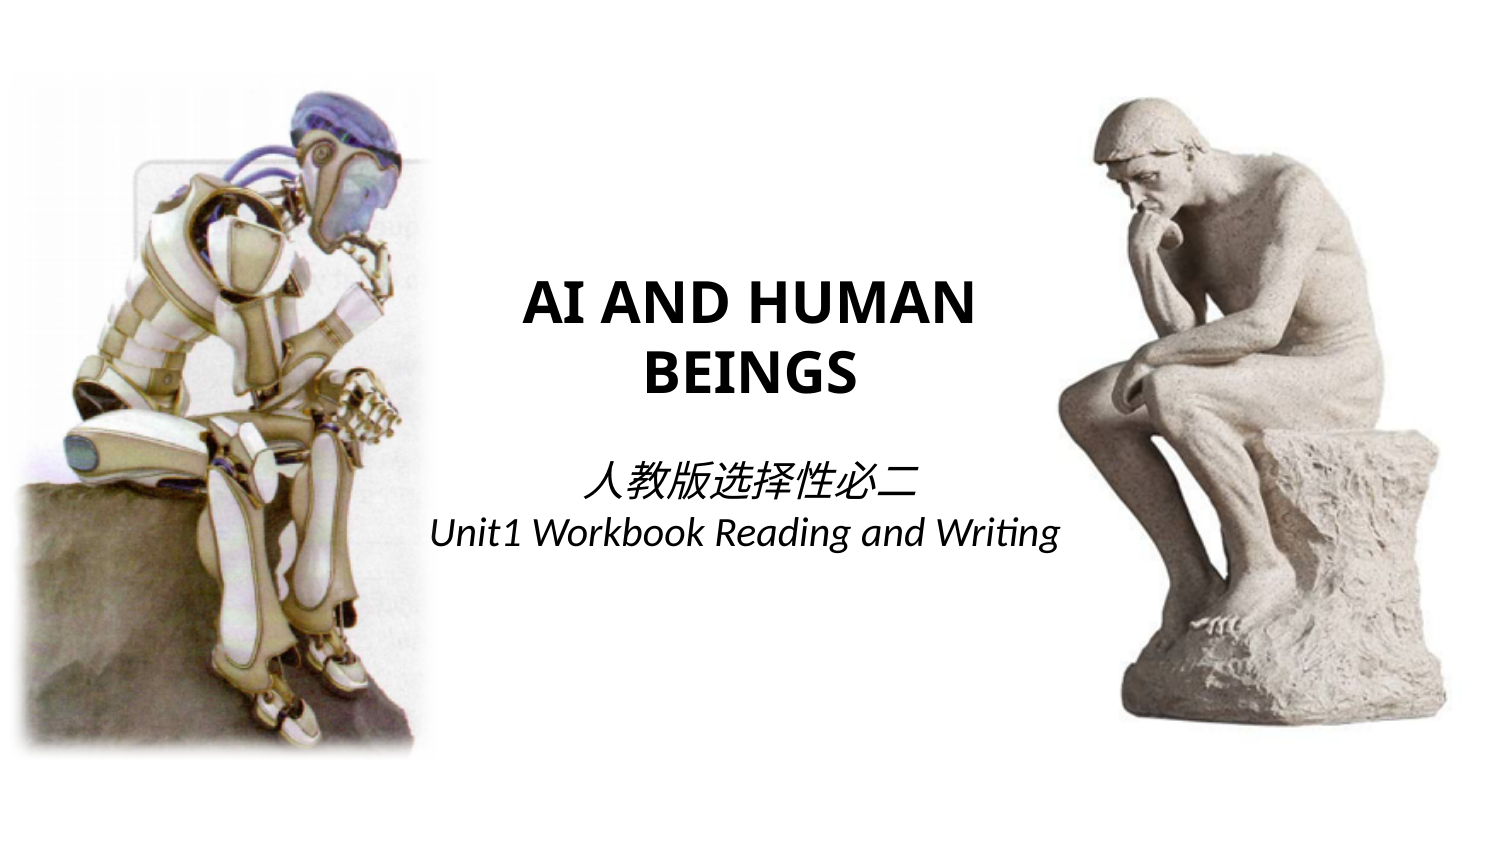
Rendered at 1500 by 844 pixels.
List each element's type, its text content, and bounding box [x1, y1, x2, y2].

picture [1054, 34, 1500, 755]
text_box AI AND HUMAN BEINGS 人教版选择性必二 Unit1 Workbook Reading and Writing [443, 257, 1049, 633]
picture [8, 70, 439, 762]
